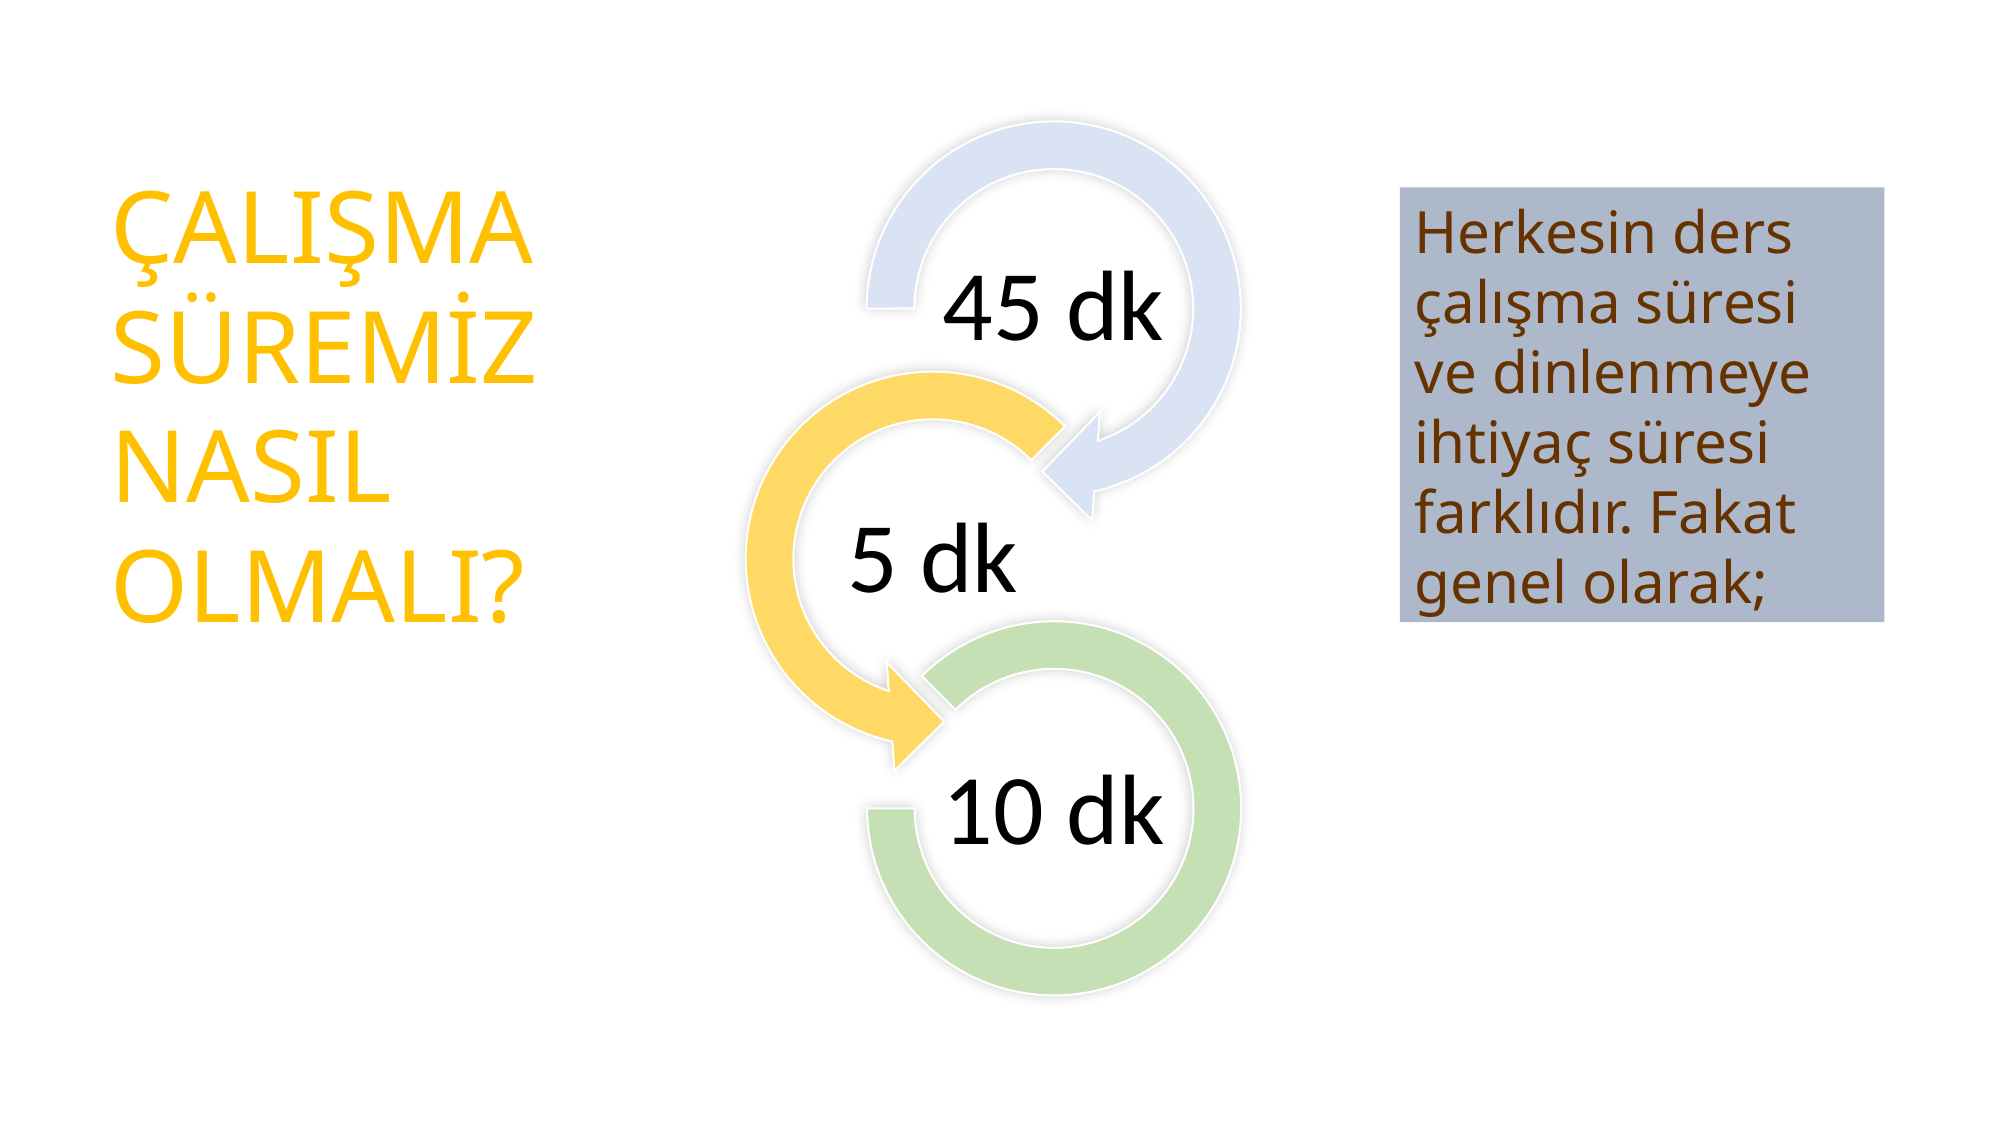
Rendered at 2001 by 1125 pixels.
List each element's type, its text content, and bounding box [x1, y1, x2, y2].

text_box Herkesin ders çalışma süresi ve dinlenmeye ihtiyaç süresi farklıdır. Fakat genel olarak; [1478, 187, 1885, 623]
text_box ÇALIŞMA SÜREMİZ NASIL OLMALI? [96, 155, 509, 651]
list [509, 90, 1478, 996]
